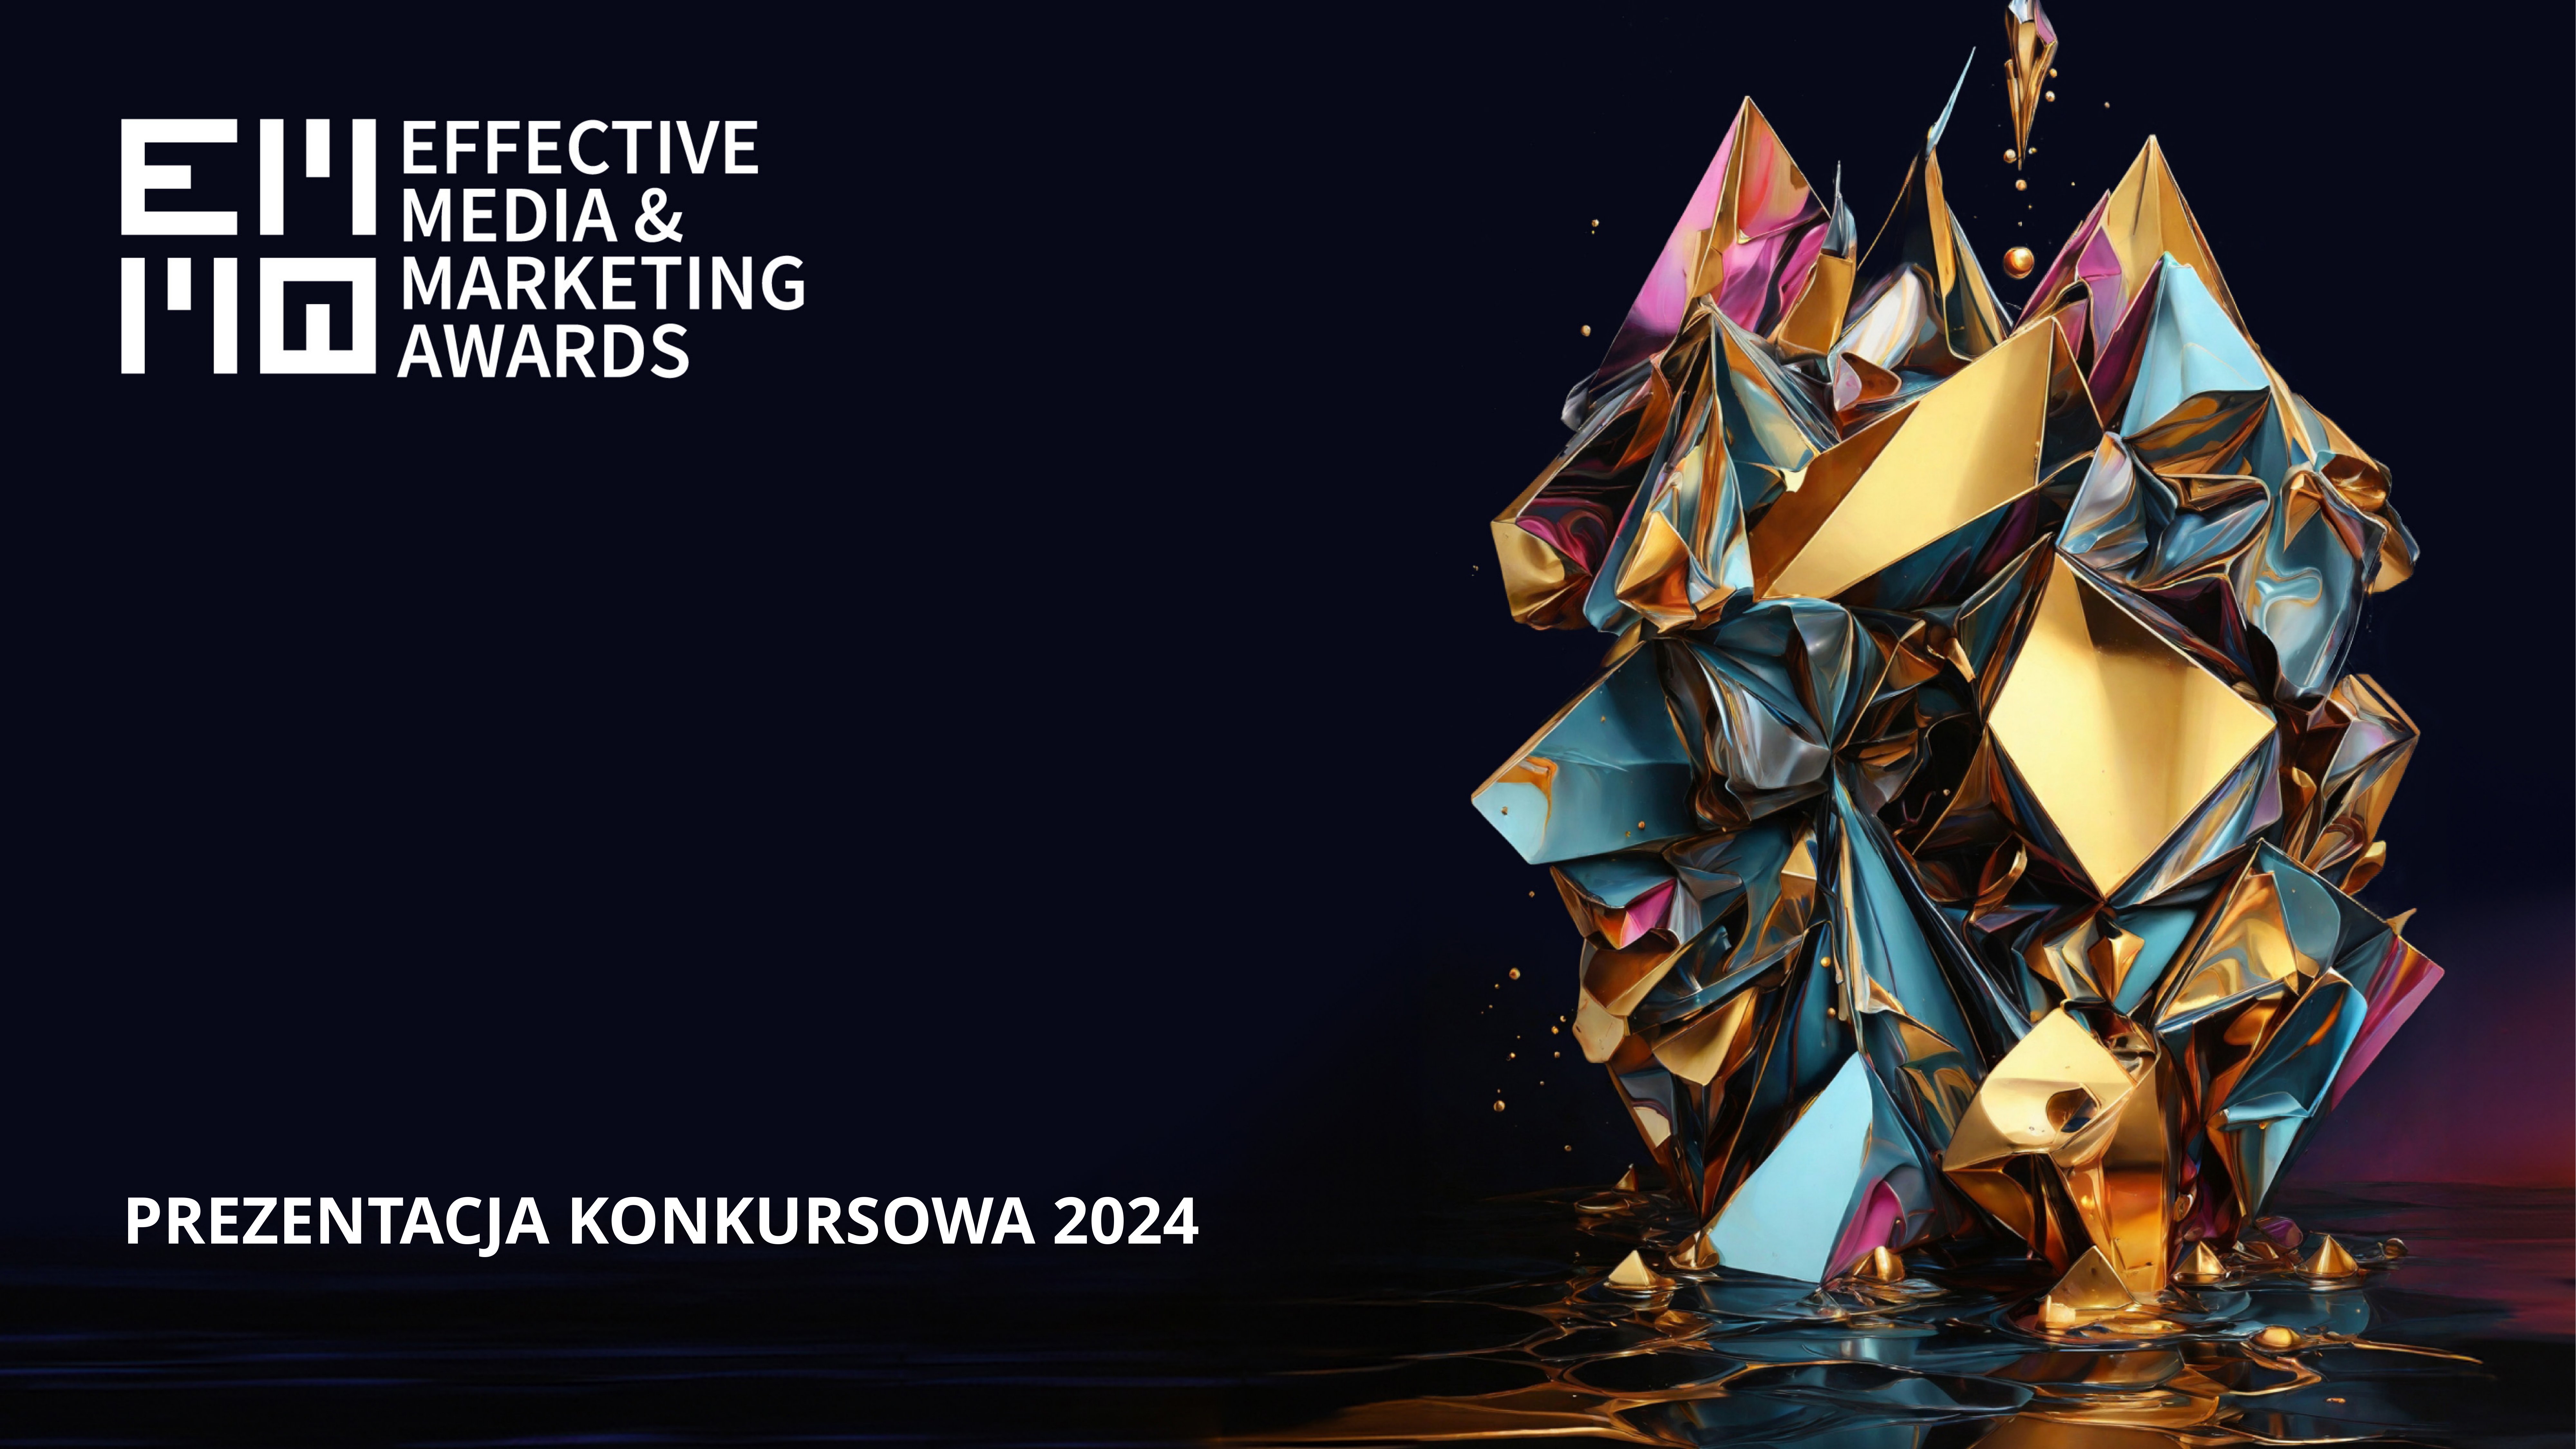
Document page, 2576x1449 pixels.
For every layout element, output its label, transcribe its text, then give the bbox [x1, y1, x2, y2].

picture [0, 0, 2576, 1449]
text_box PREZENTACJA KONKURSOWA 2024 [118, 1177, 1387, 1259]
